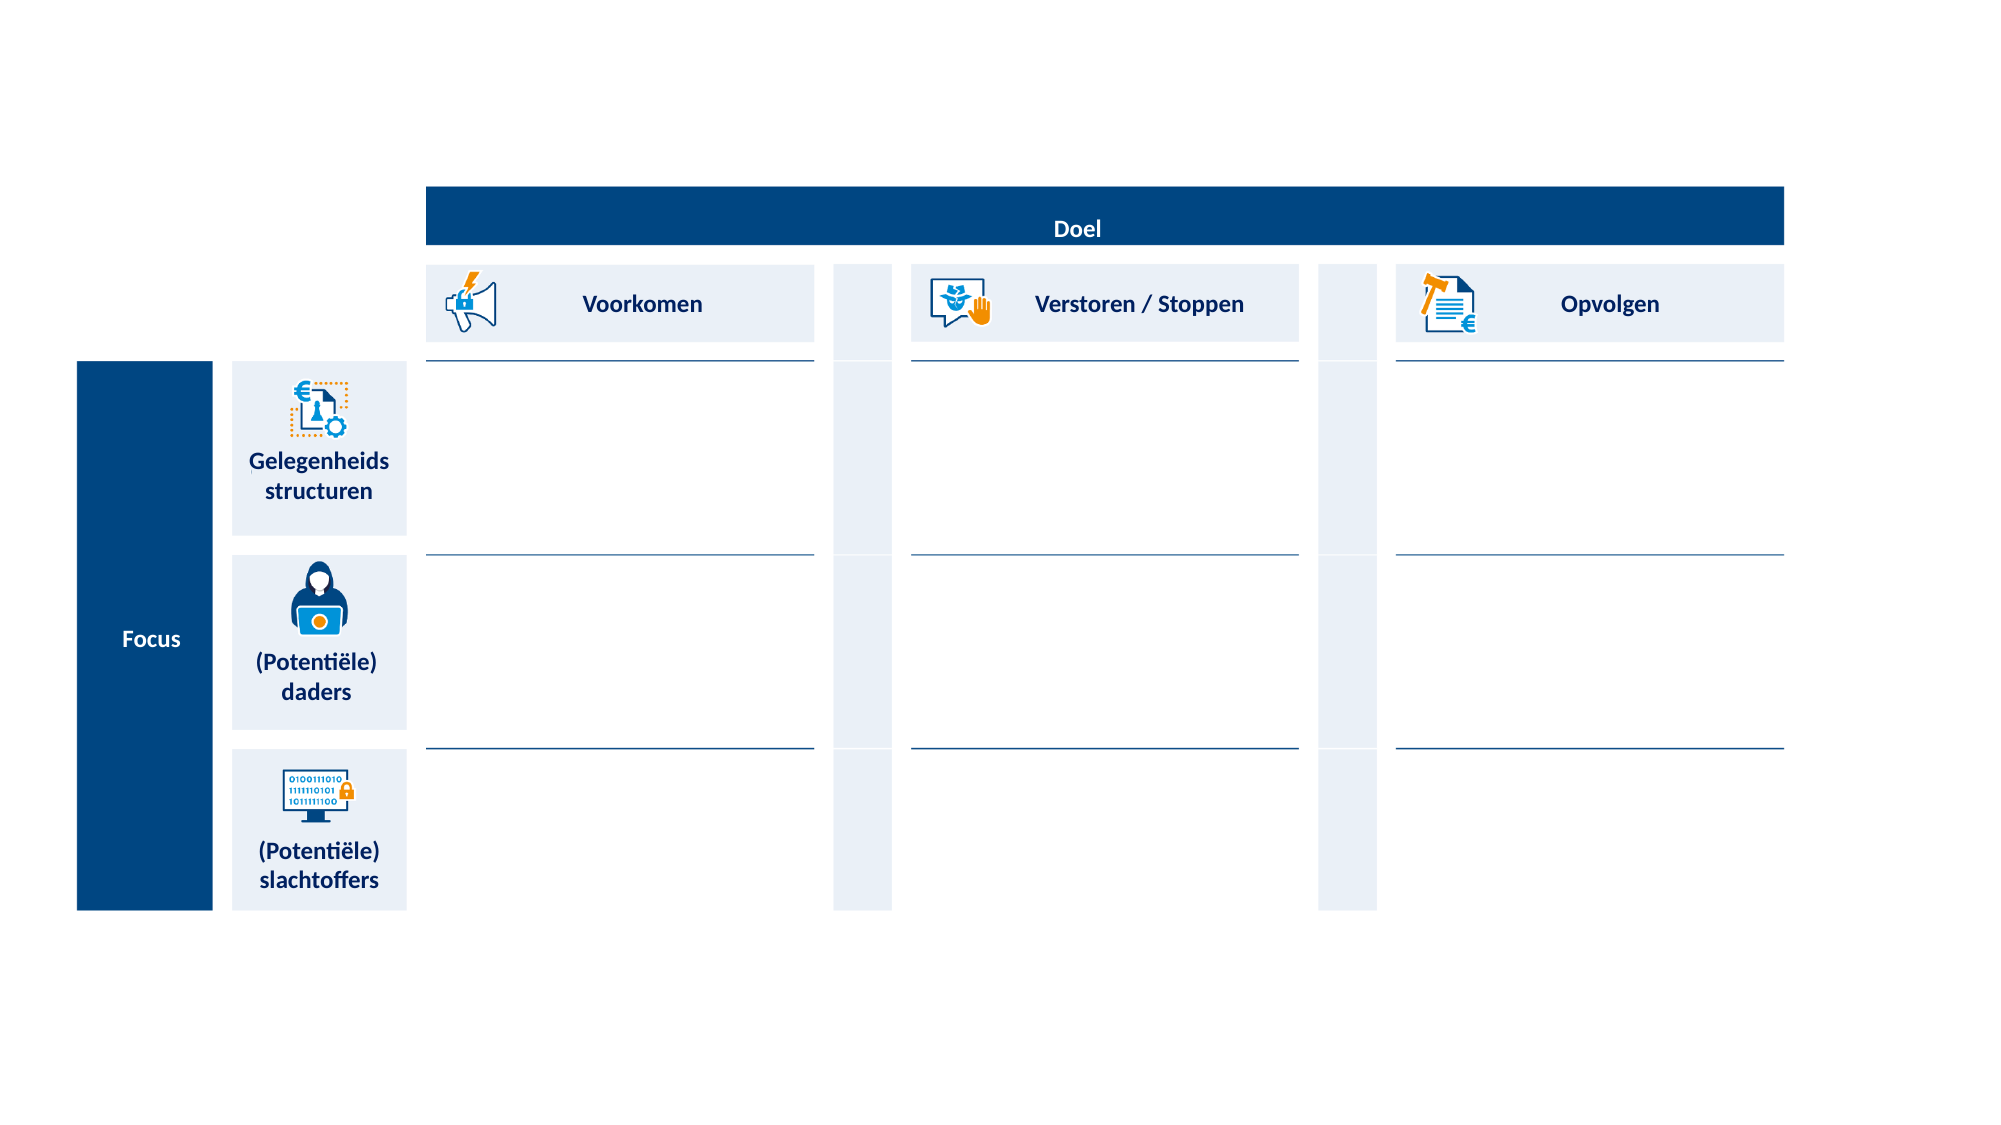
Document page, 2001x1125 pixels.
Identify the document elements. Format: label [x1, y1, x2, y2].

picture [73, 183, 1787, 916]
